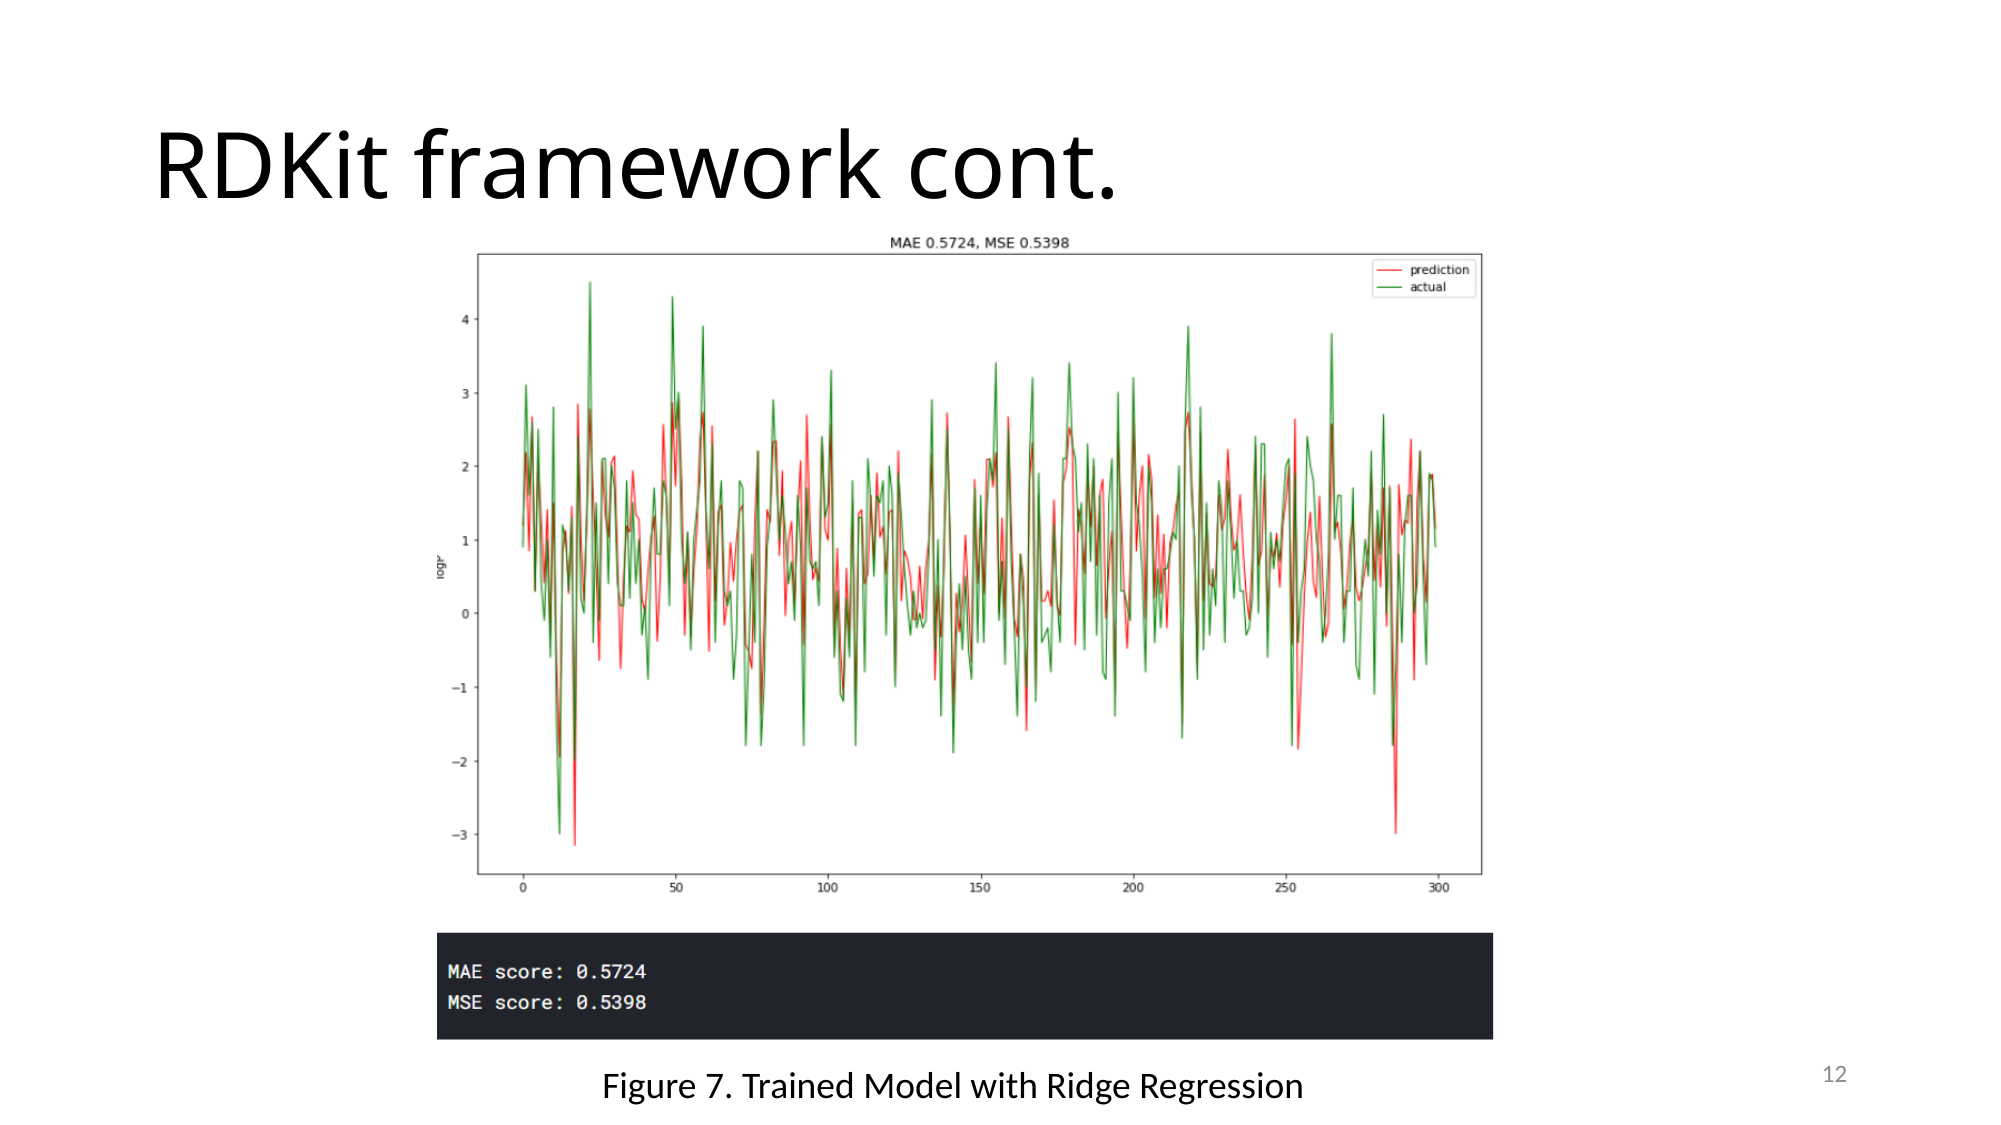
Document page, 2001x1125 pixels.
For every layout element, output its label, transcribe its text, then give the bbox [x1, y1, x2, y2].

picture [437, 219, 1521, 1066]
title RDKit framework cont. [137, 59, 1863, 278]
slide_number 12 [1412, 1042, 1863, 1103]
text_box Figure 7. Trained Model with Ridge Regression [587, 1066, 1354, 1114]
